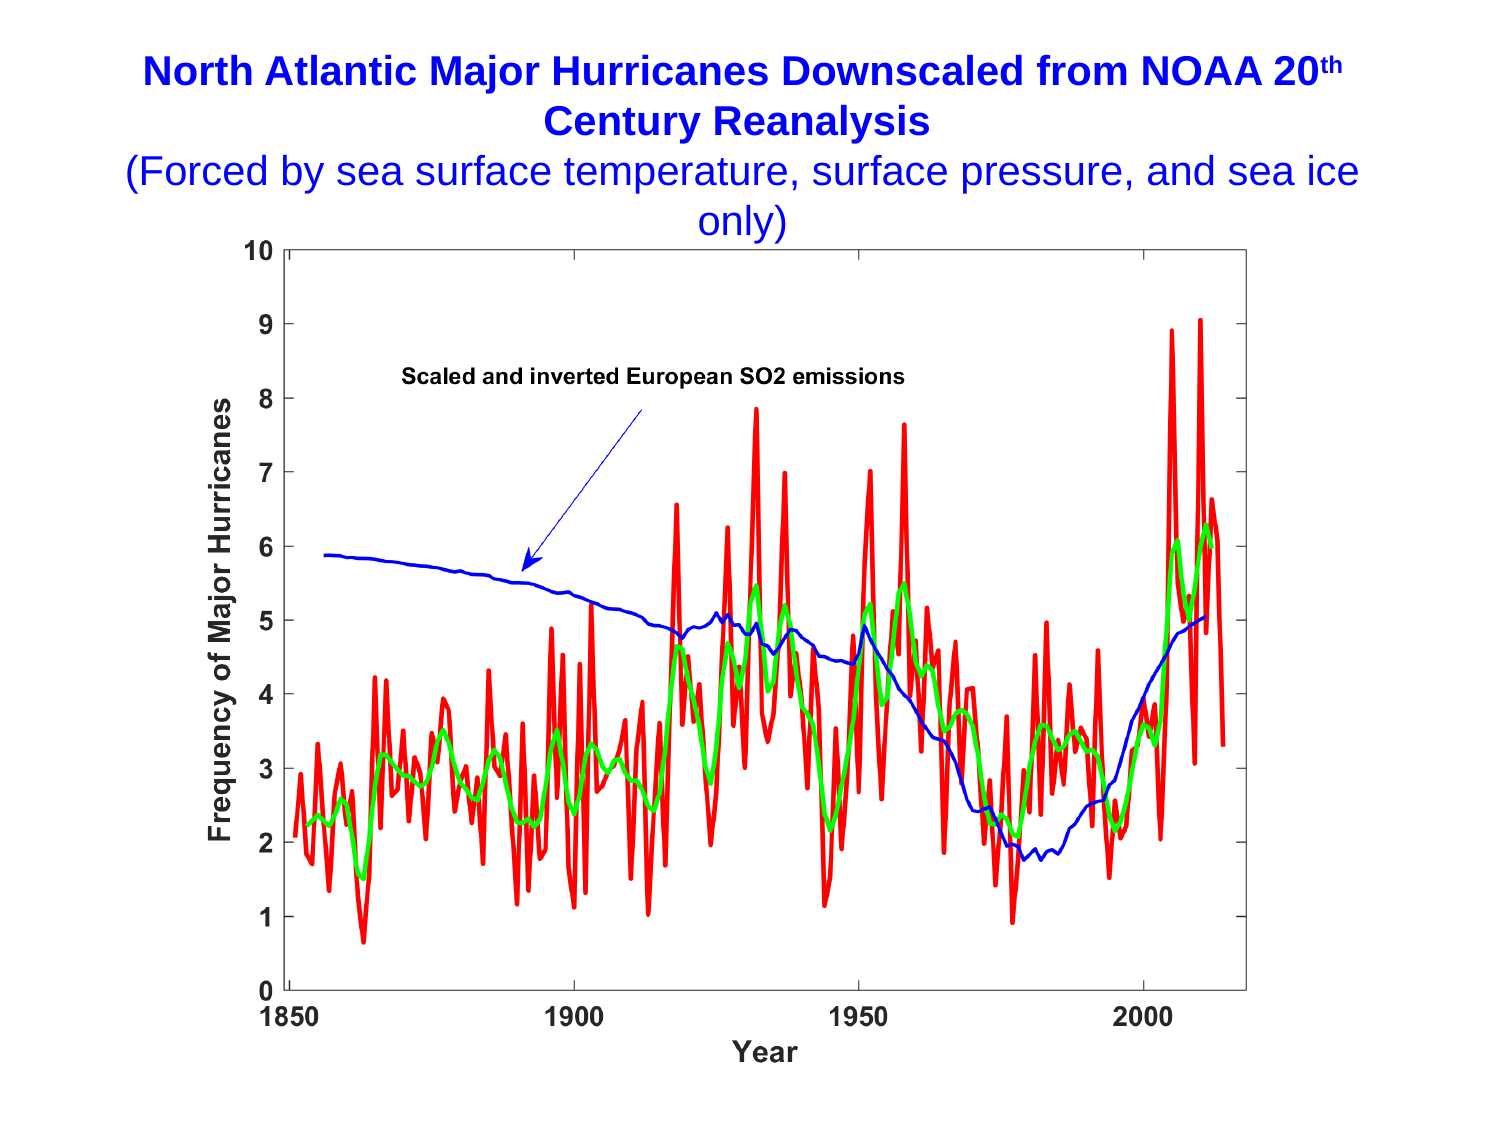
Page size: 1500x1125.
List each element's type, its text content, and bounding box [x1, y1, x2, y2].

picture [122, 180, 1364, 1090]
text_box North Atlantic Major Hurricanes Downscaled from NOAA 20th Century Reanalysis (Forced by sea surface temperature, surface pressure, and sea ice only) [73, 36, 1413, 252]
